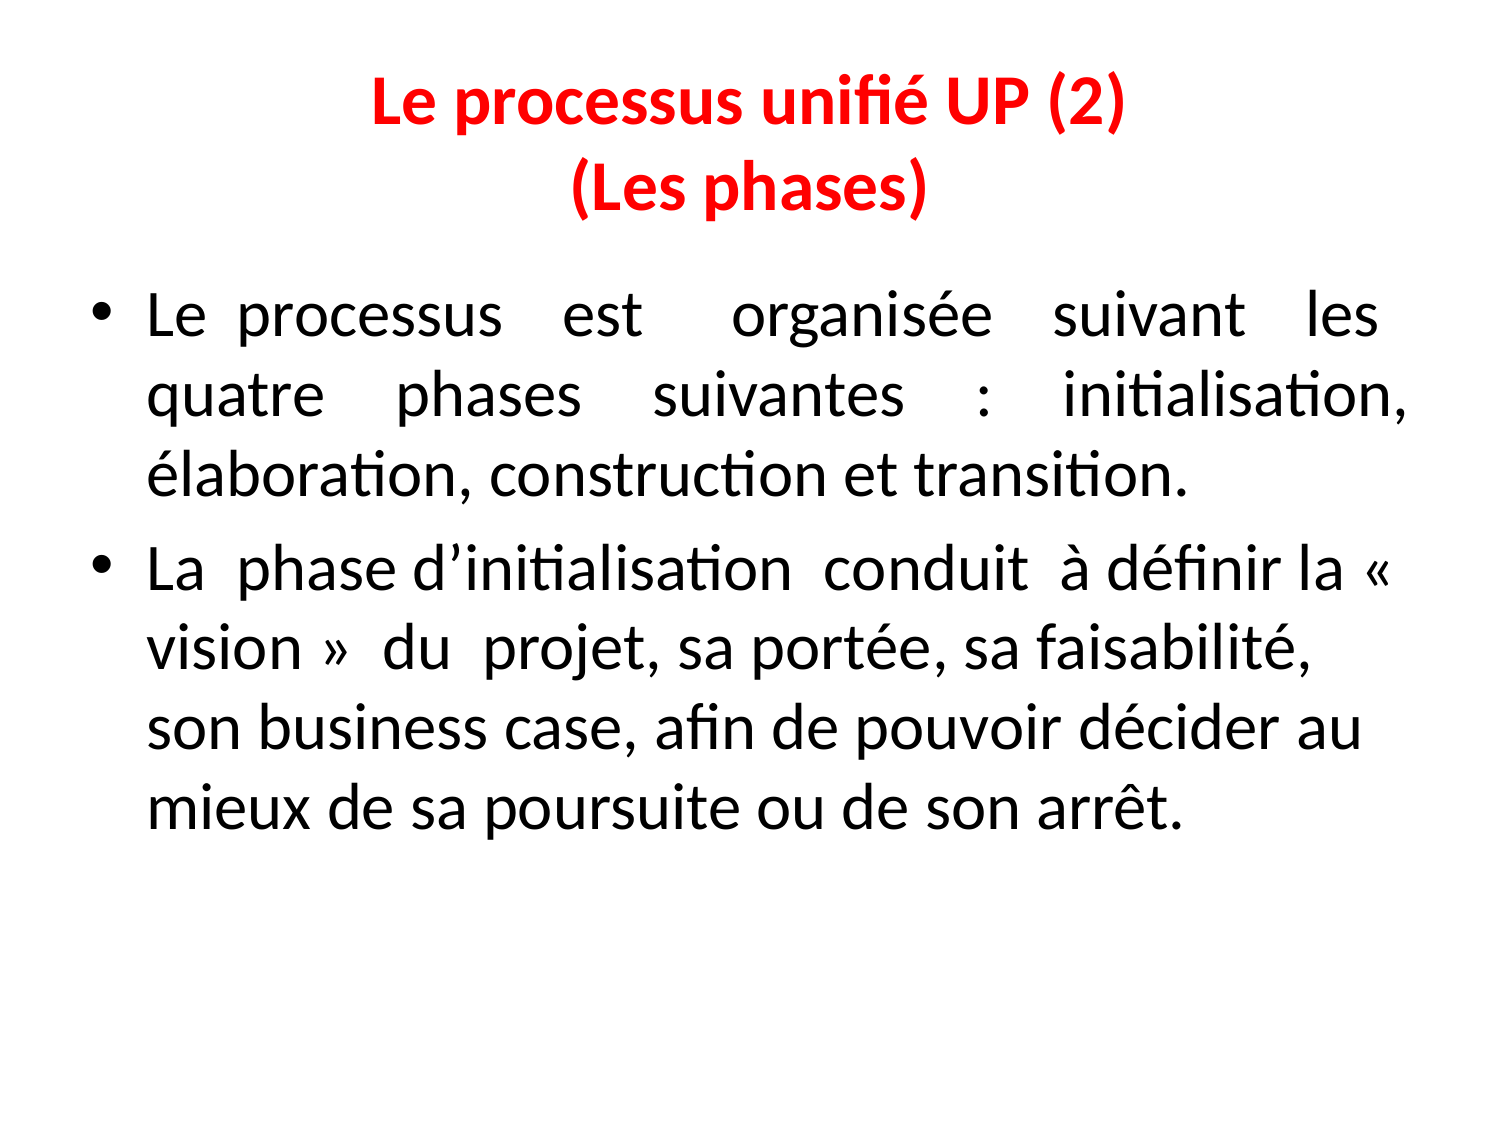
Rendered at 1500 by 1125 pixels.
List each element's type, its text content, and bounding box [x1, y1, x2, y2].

title Le processus unifié UP (2) (Les phases) [75, 45, 1425, 233]
list Le processus est organisée suivant les quatre phases suivantes : initialisation, élaboration, construction et transition. La phase d’initialisation conduit à définir la « vision » du projet, sa portée, sa faisabilité, son business case, afin de pouvoir décider au mieux de sa poursuite ou de son arrêt. [75, 262, 1425, 1005]
